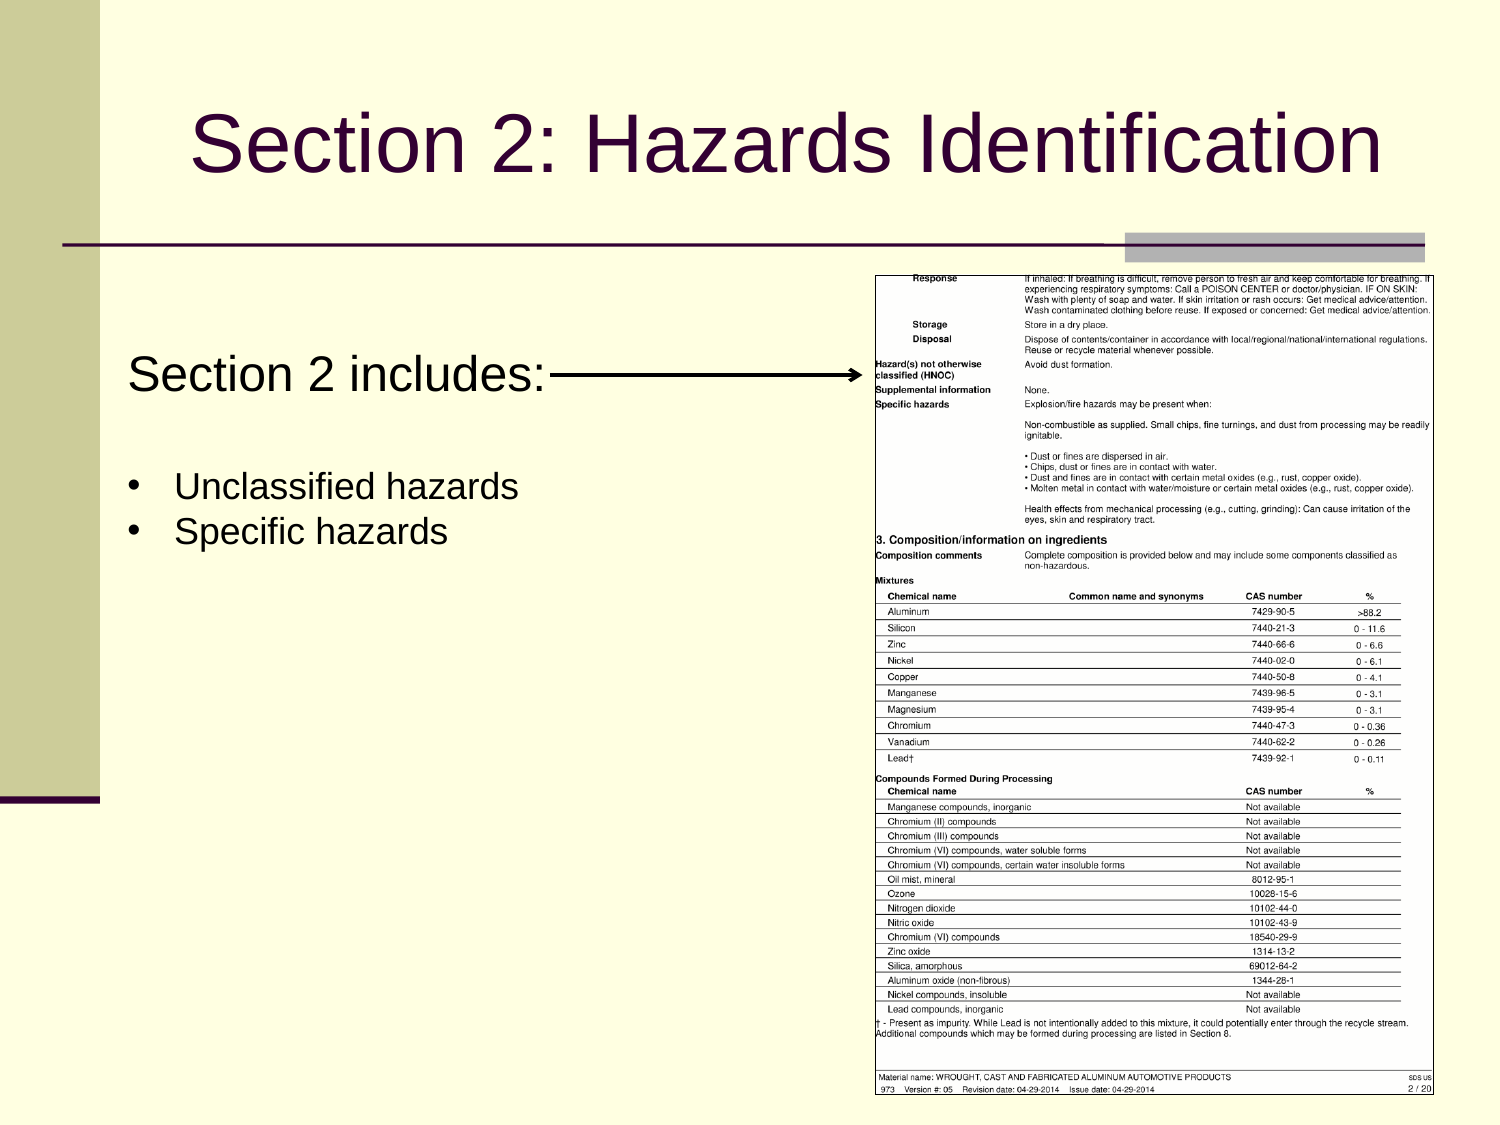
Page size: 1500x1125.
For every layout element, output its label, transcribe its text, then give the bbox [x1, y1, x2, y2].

picture [874, 274, 1434, 1095]
text_box Section 2 includes: Unclassified hazards Specific hazards [112, 334, 688, 650]
title Section 2: Hazards Identification [149, 45, 1426, 234]
